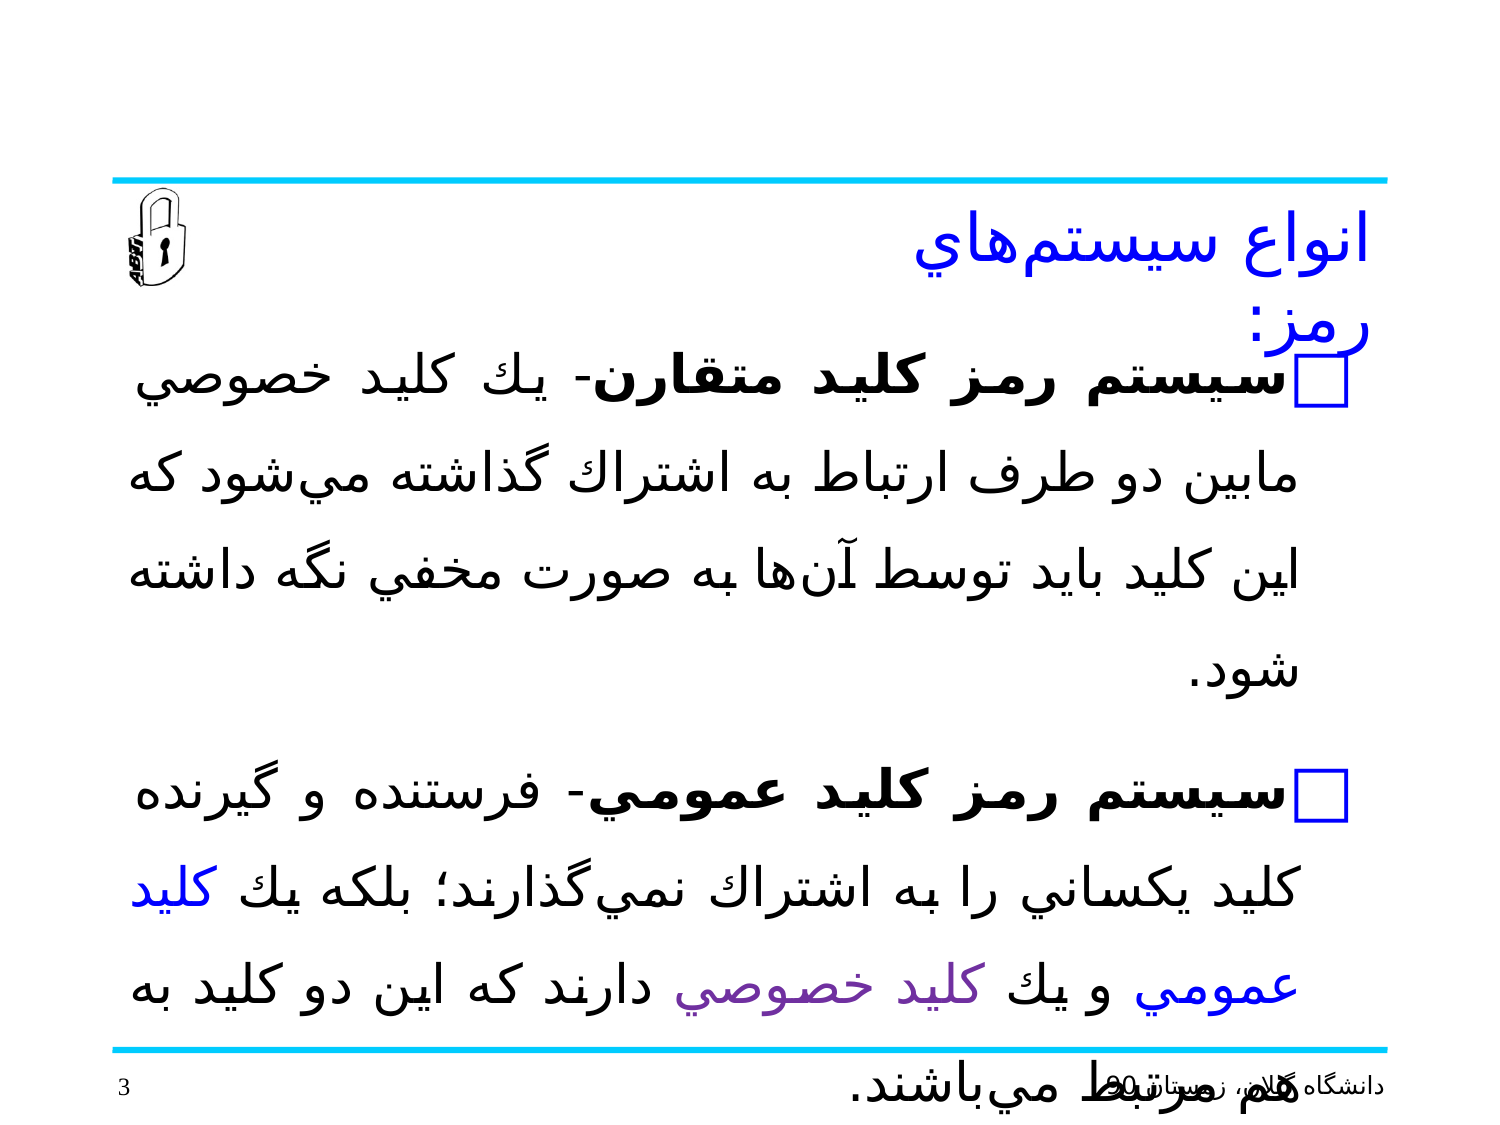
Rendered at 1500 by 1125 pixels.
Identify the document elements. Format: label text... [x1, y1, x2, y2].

picture [124, 187, 210, 288]
slide_number 3 [10, 1062, 238, 1125]
text_box انواع سيستم هاي رمز: [858, 187, 1388, 299]
text_box دانشگاه گيلان، زمستان 90 [337, 1062, 1400, 1125]
text_box سيستم رمز كليد متقارن- يك كليد خصوصي مابين دو طرف ارتباط به اشتراك گذاشته مي شود كه اين كليد بايد توسط آن ها به صورت مخفي نگه داشته شود. سيستم رمز كليد عمومي- فرستنده و گيرنده كليد يكساني را به اشتراك نمي گذارند؛‌ بلكه يك كليد عمومي و يك كليد خصوصي دارند كه اين دو كليد به هم مرتبط مي باشند. [112, 299, 1388, 988]
